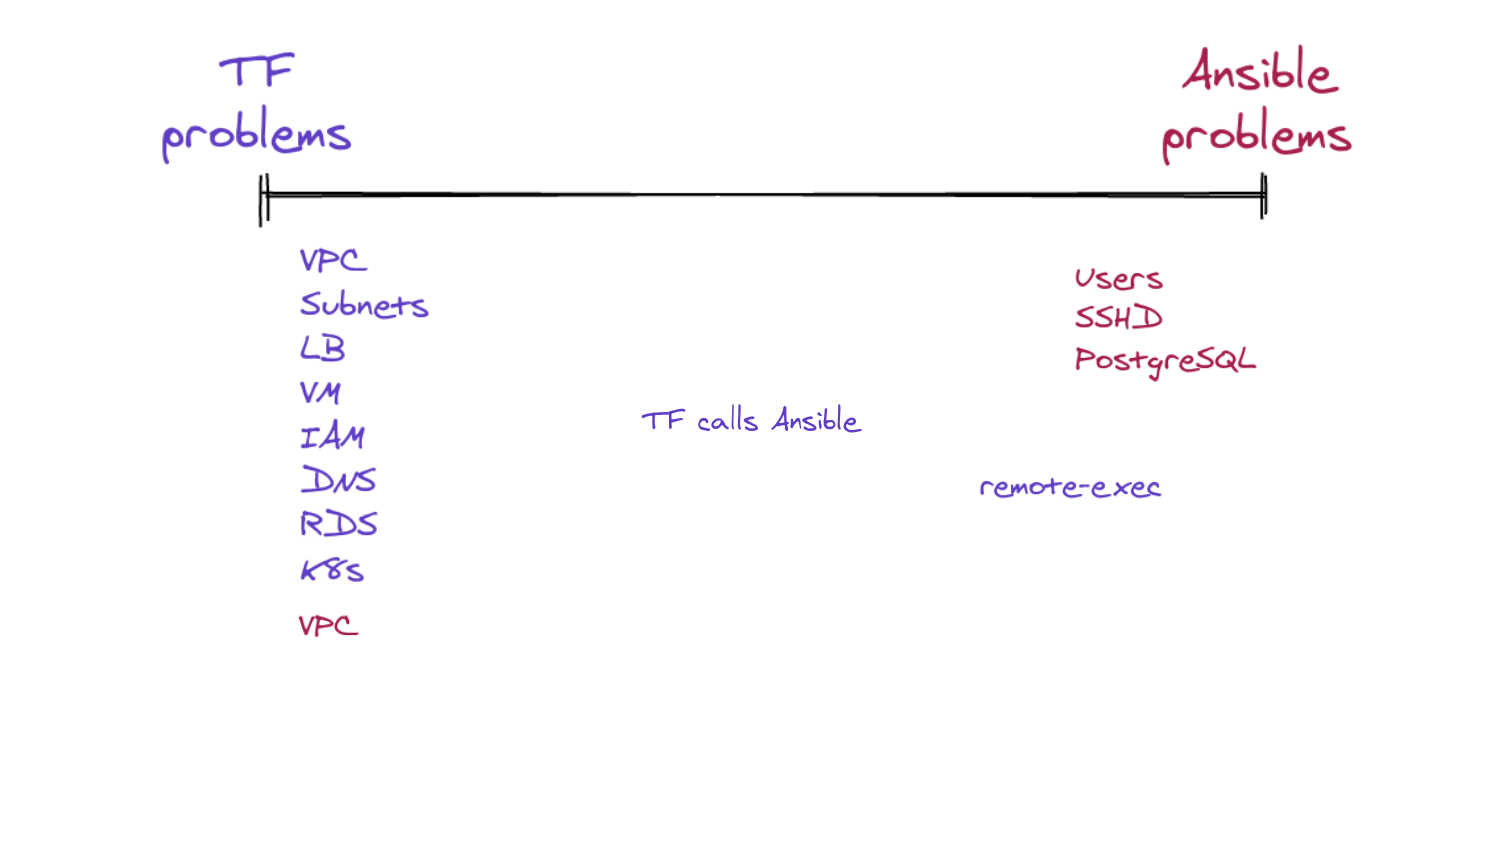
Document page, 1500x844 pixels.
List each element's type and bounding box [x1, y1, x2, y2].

picture [633, 394, 867, 450]
picture [1064, 247, 1269, 393]
picture [969, 456, 1174, 517]
picture [148, 30, 1366, 659]
